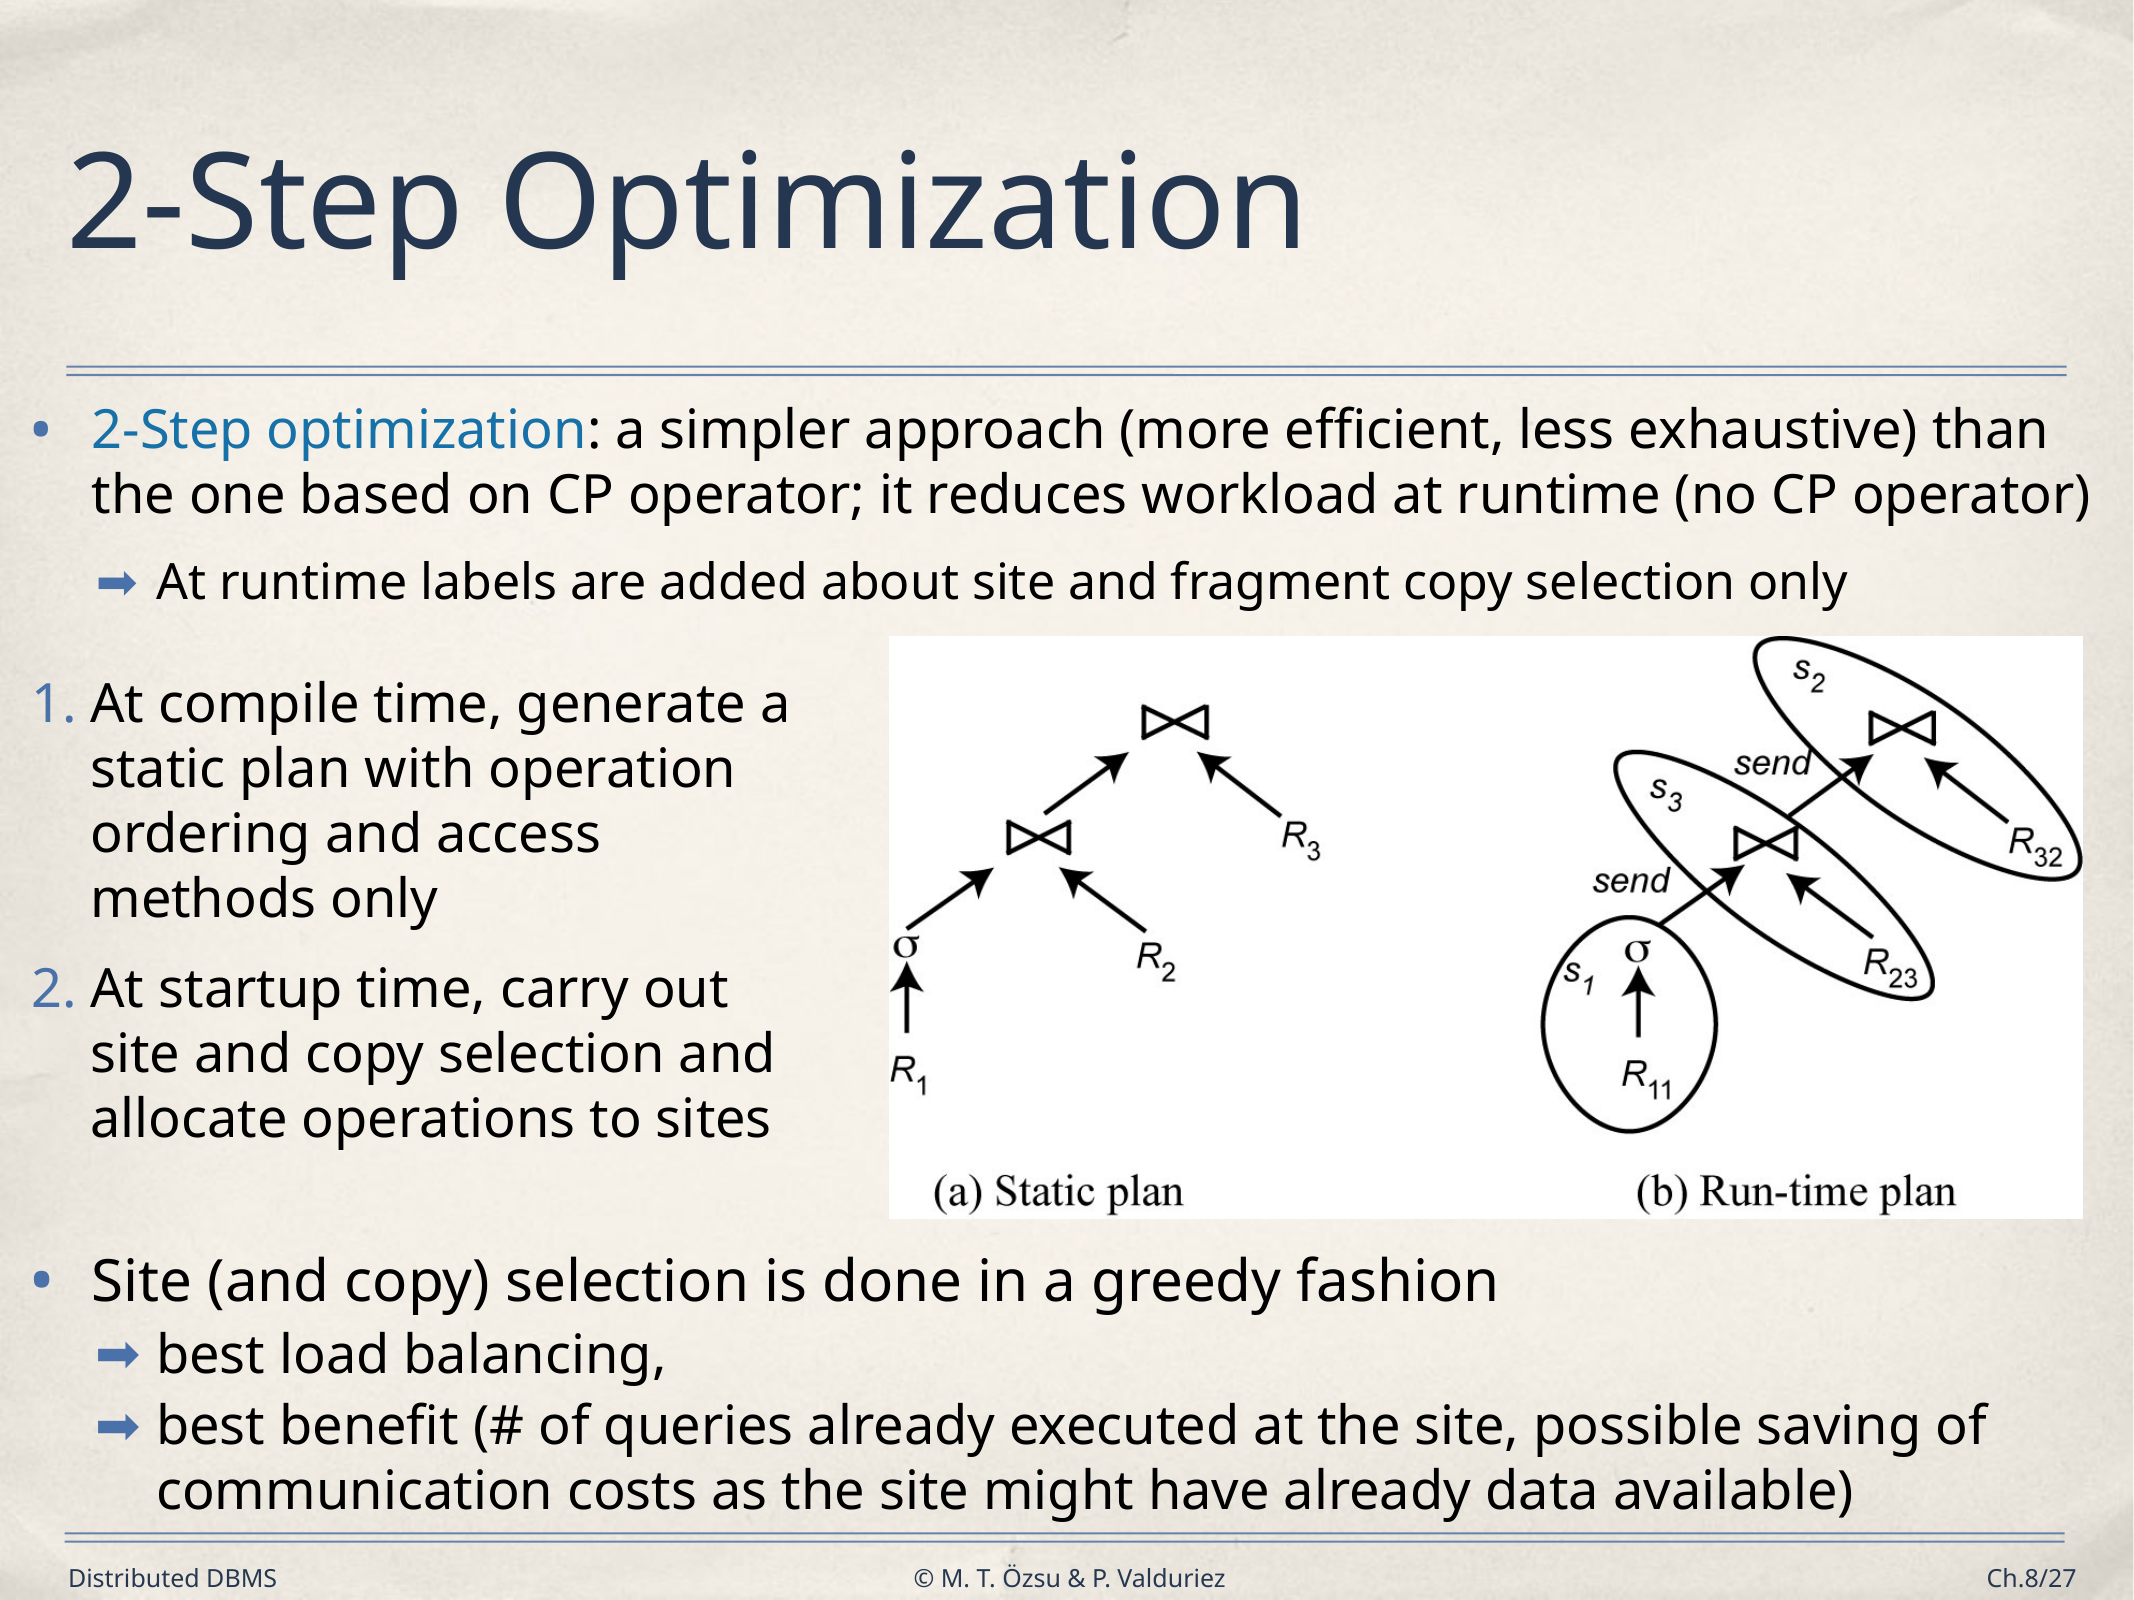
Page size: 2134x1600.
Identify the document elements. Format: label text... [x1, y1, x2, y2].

list At compile time, generate a static plan with operation ordering and access methods only At startup time, carry out site and copy selection and allocate operations to sites [23, 660, 807, 1228]
title 2-Step Optimization [58, 72, 2075, 338]
text_box Site (and copy) selection is done in a greedy fashion best load balancing, best benefit (# of queries already executed at the site, possible saving of communication costs as the site might have already data available) [22, 1234, 2107, 1519]
picture [0, 0, 2134, 1600]
text_box 2-Step optimization: a simpler approach (more efficient, less exhaustive) than the one based on CP operator; it reduces workload at runtime (no CP operator) At runtime labels are added about site and fragment copy selection only [22, 386, 2107, 647]
